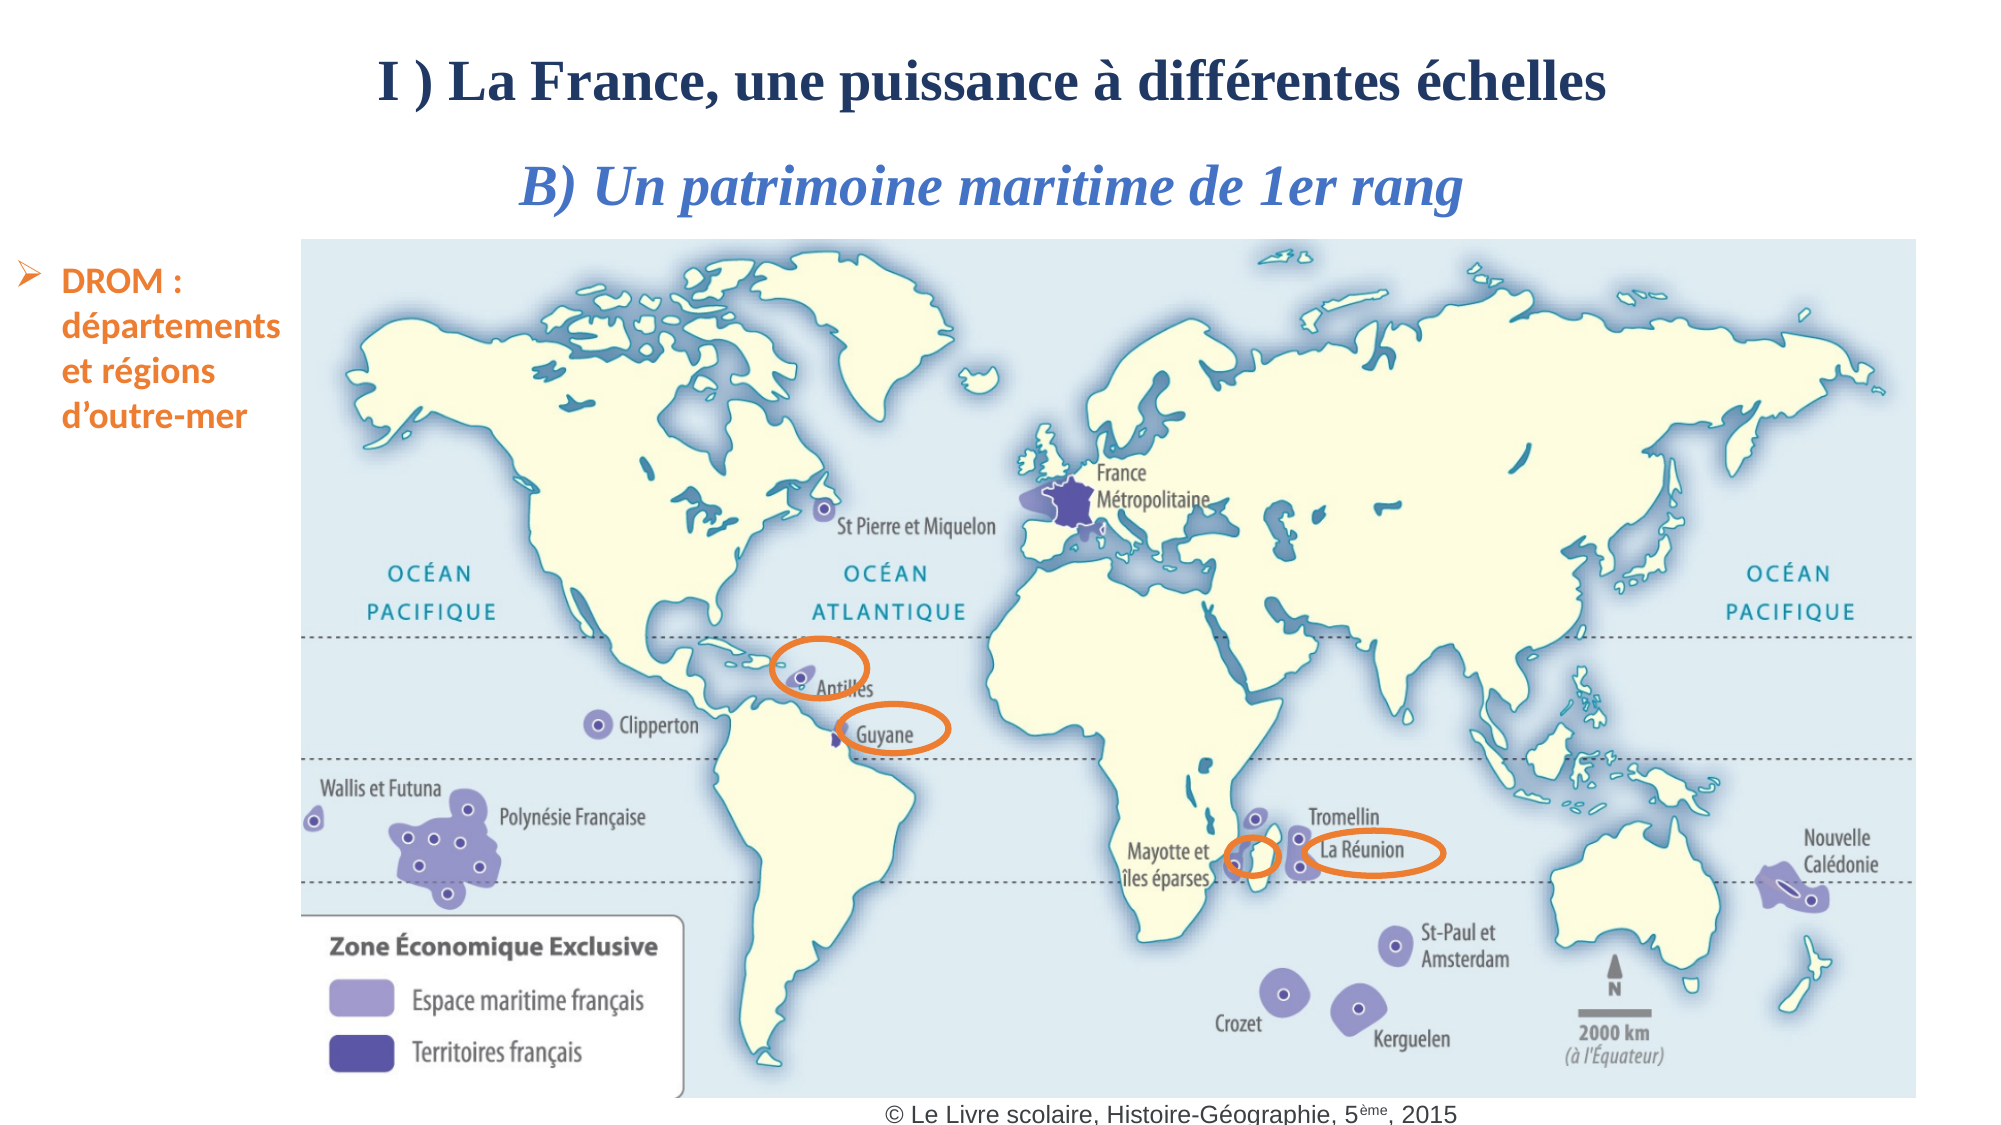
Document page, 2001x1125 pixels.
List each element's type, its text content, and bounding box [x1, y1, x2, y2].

text_box DROM : départements et régions d’outre-mer [0, 248, 301, 489]
picture [301, 239, 1917, 1098]
text_box I ) La France, une puissance à différentes échelles B) Un patrimoine maritime de 1er rang [0, 0, 1985, 268]
text_box © Le Livre scolaire, Histoire-Géographie, 5ème, 2015 [870, 1098, 1473, 1125]
